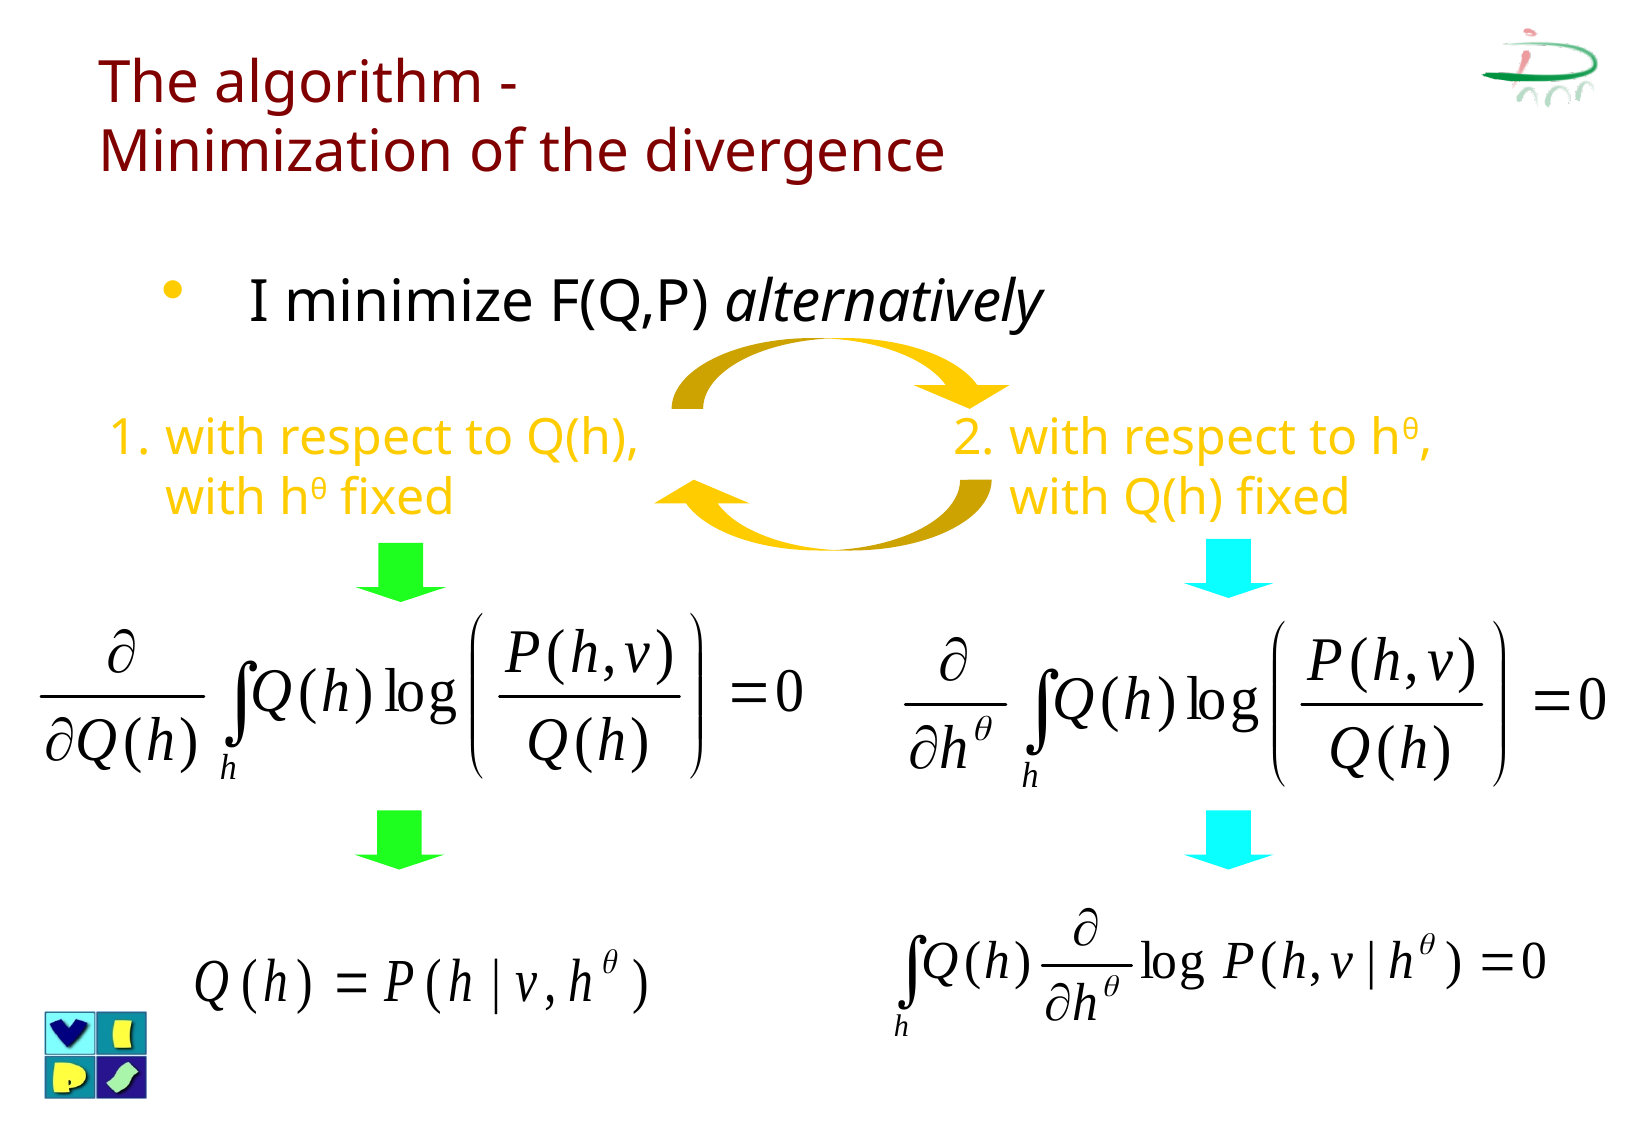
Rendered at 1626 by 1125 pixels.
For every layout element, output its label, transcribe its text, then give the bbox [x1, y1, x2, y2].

text_box [671, 338, 1010, 409]
title The algorithm - Minimization of the divergence [83, 42, 1547, 185]
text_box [894, 610, 1619, 799]
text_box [880, 893, 1555, 1048]
text_box with respect to Q(h), with hθ fixed [19, 397, 762, 577]
text_box functional derivative [325, 802, 685, 896]
text_box [1206, 810, 1251, 824]
text_box [355, 542, 446, 601]
picture [1481, 28, 1598, 108]
text_box with respect to hθ, with Q(h) fixed [863, 397, 1555, 577]
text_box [29, 603, 813, 792]
picture [44, 1011, 147, 1099]
list I minimize F(Q,P) alternatively [146, 255, 1568, 362]
text_box derivative [1165, 824, 1524, 875]
text_box [654, 479, 992, 551]
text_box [185, 934, 661, 1024]
text_box [1183, 538, 1274, 598]
